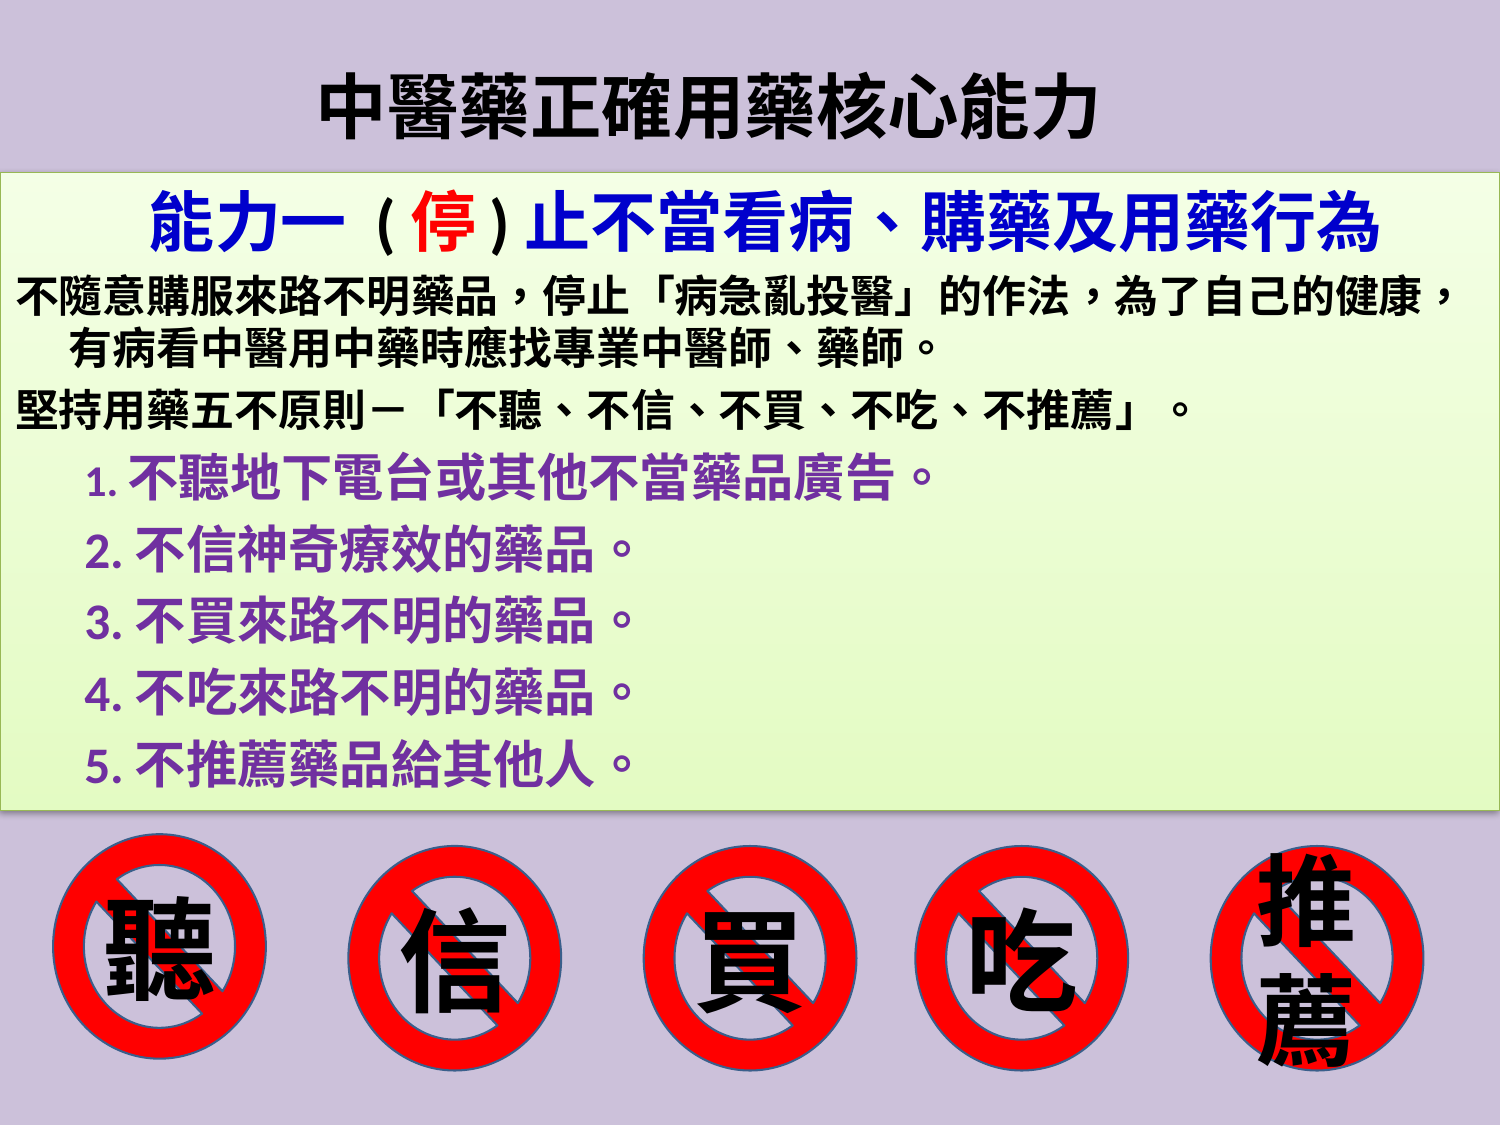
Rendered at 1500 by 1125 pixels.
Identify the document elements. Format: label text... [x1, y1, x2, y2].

text_box 信 [346, 843, 564, 1073]
text_box 吃 [913, 843, 1131, 1073]
text_box 推薦 [1208, 843, 1426, 1073]
text_box 買 [641, 843, 859, 1073]
text_box 聽 [50, 832, 268, 1061]
title 中醫藥正確用藥核心能力 [0, 54, 1418, 170]
list 能力一 (停)止不當看病、購藥及用藥行為 不隨意購服來路不明藥品，停止「病急亂投醫」的作法，為了自己的健康，有病看中醫用中藥時應找專業中醫師、藥師。 堅持用藥五不原則－「不聽、不信、不買、不吃、不推薦」。 1.不聽地下電台或其他不當藥品廣告。 2.不信神奇療效的藥品。 3.不買來路不明的藥品。 4.不吃來路不明的藥品。 5.不推薦藥品給其他人。 [0, 172, 1500, 811]
